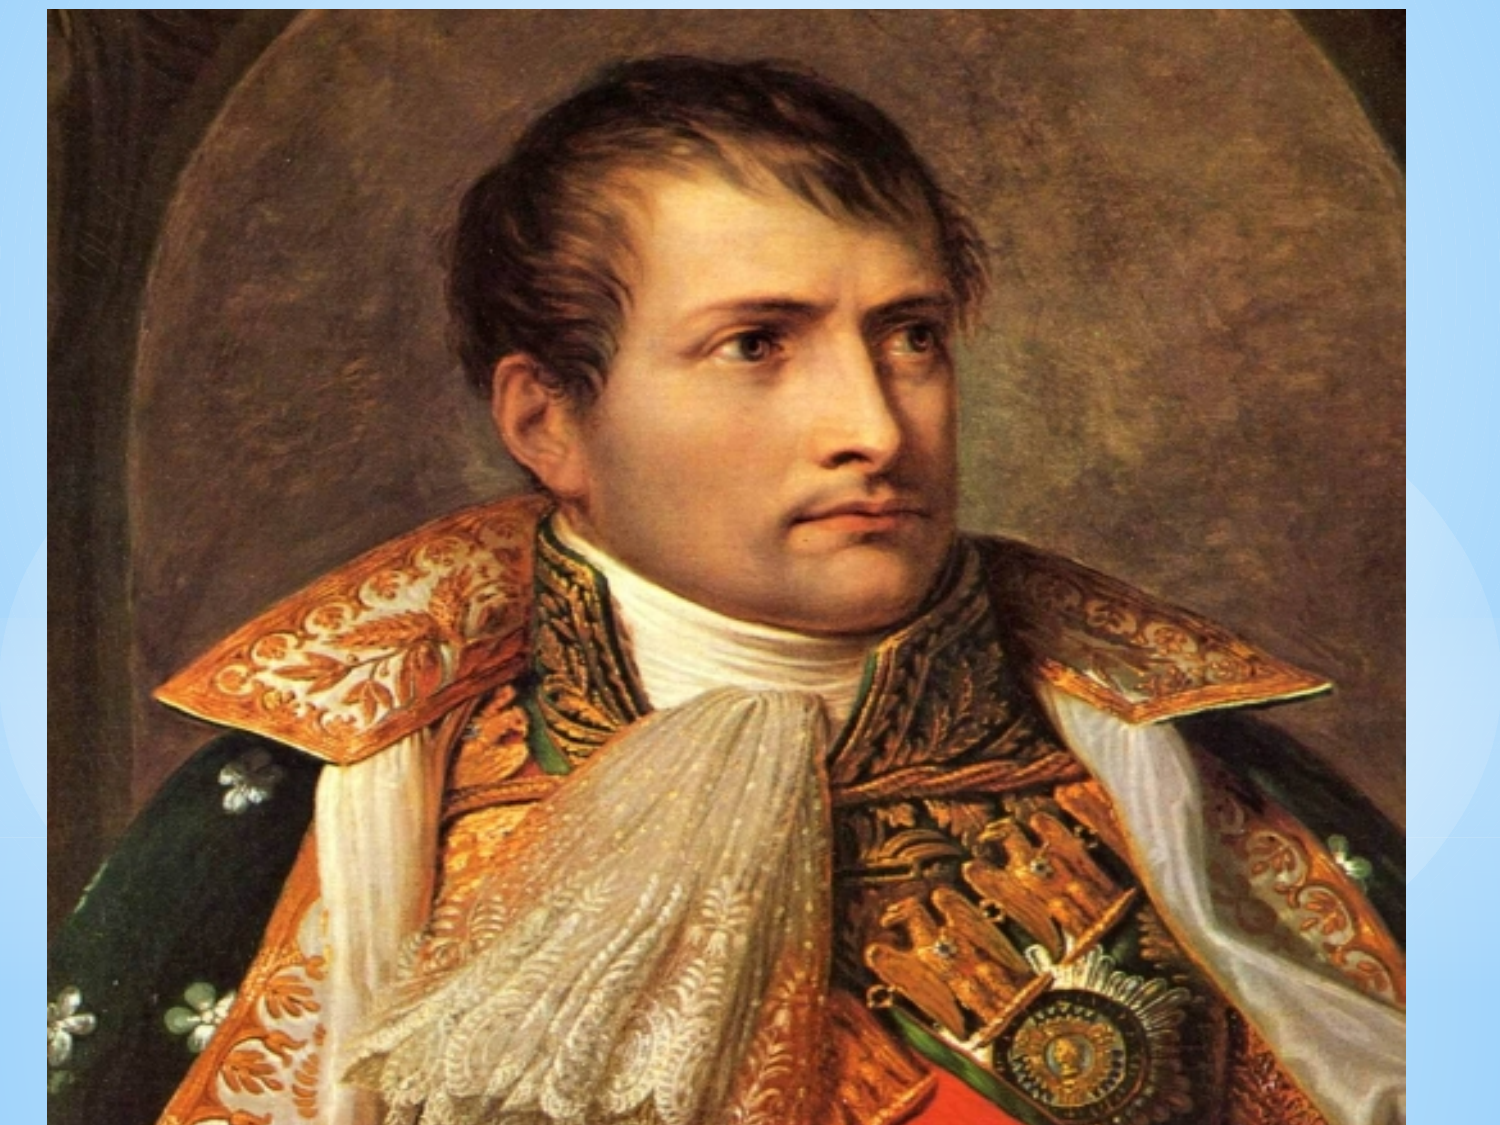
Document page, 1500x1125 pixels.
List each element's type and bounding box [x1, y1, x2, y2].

picture [46, 9, 1406, 1125]
